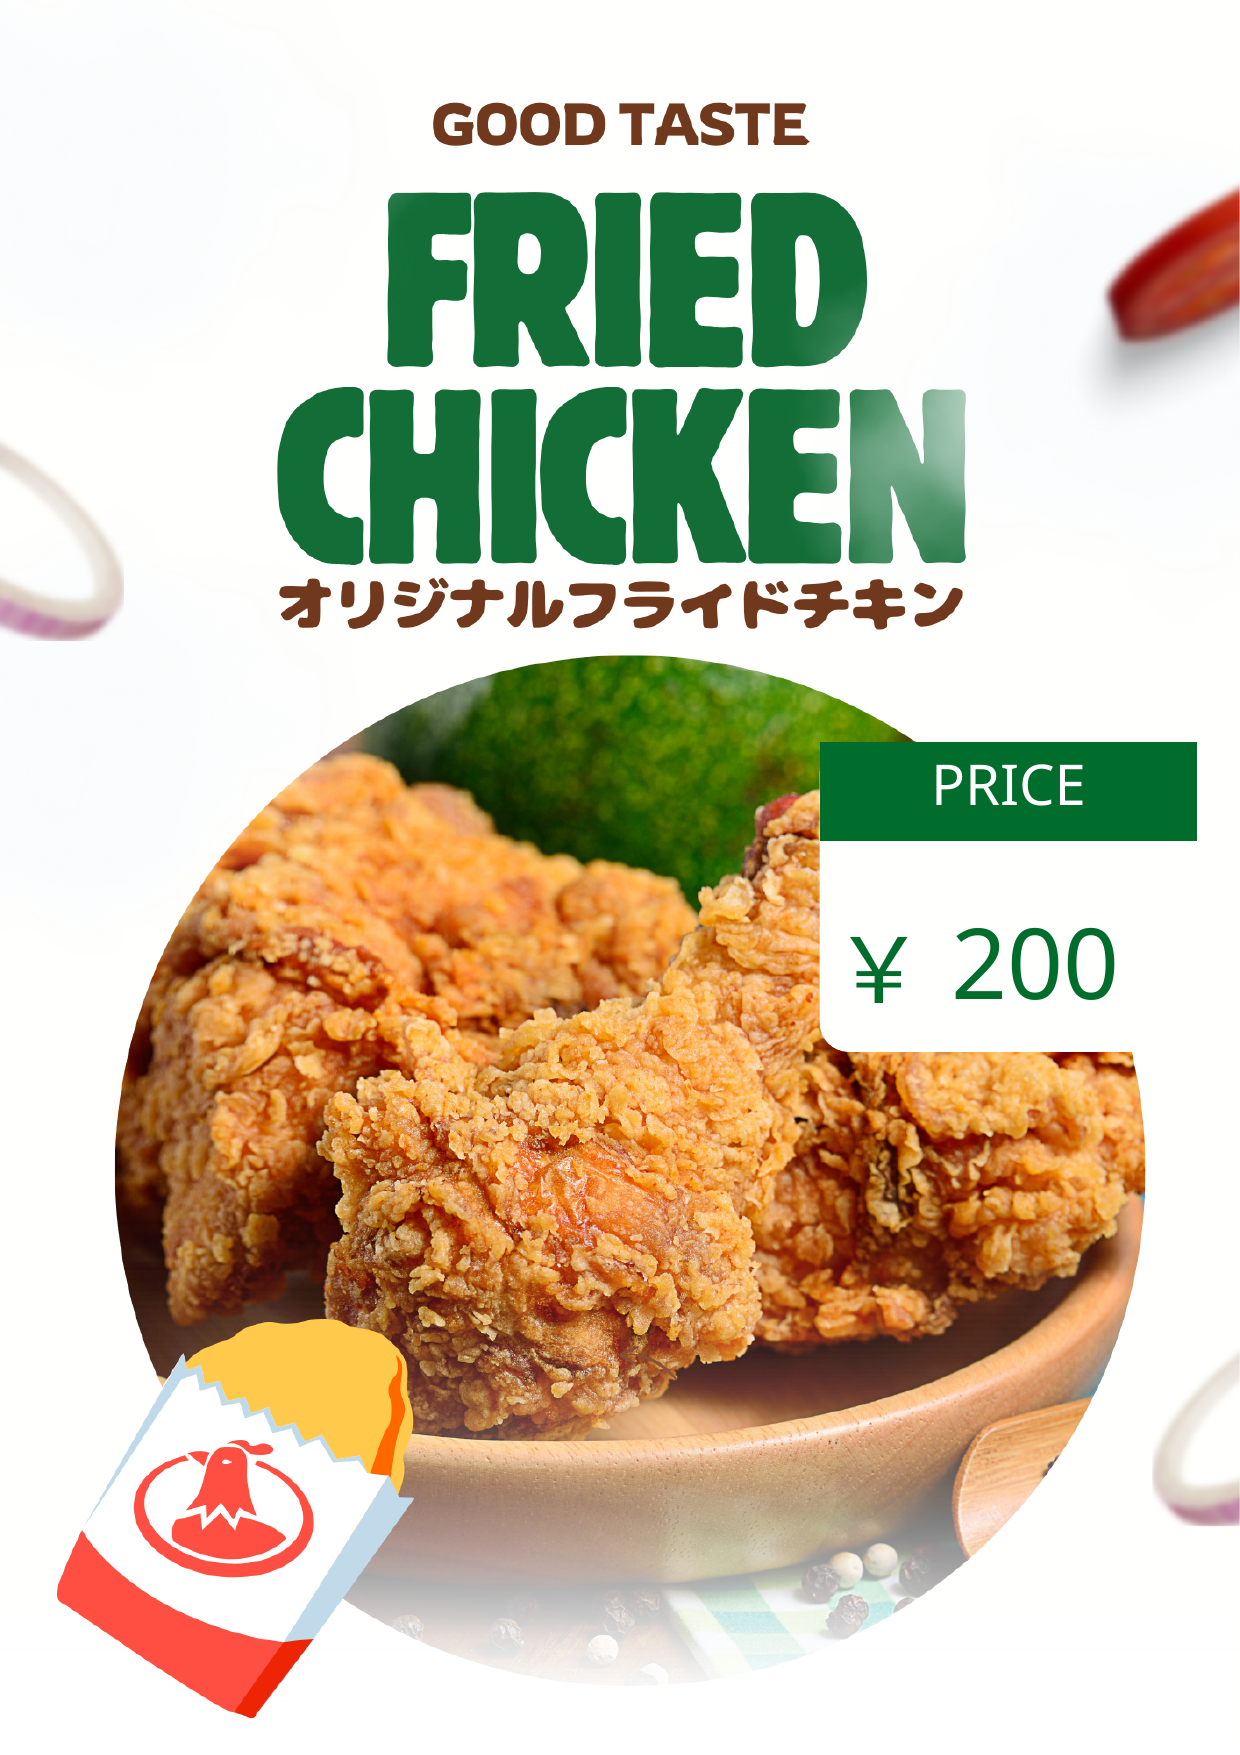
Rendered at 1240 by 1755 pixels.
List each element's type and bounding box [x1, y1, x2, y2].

picture [0, 0, 1240, 1754]
text_box [819, 850, 1198, 1053]
text_box [819, 741, 1198, 842]
